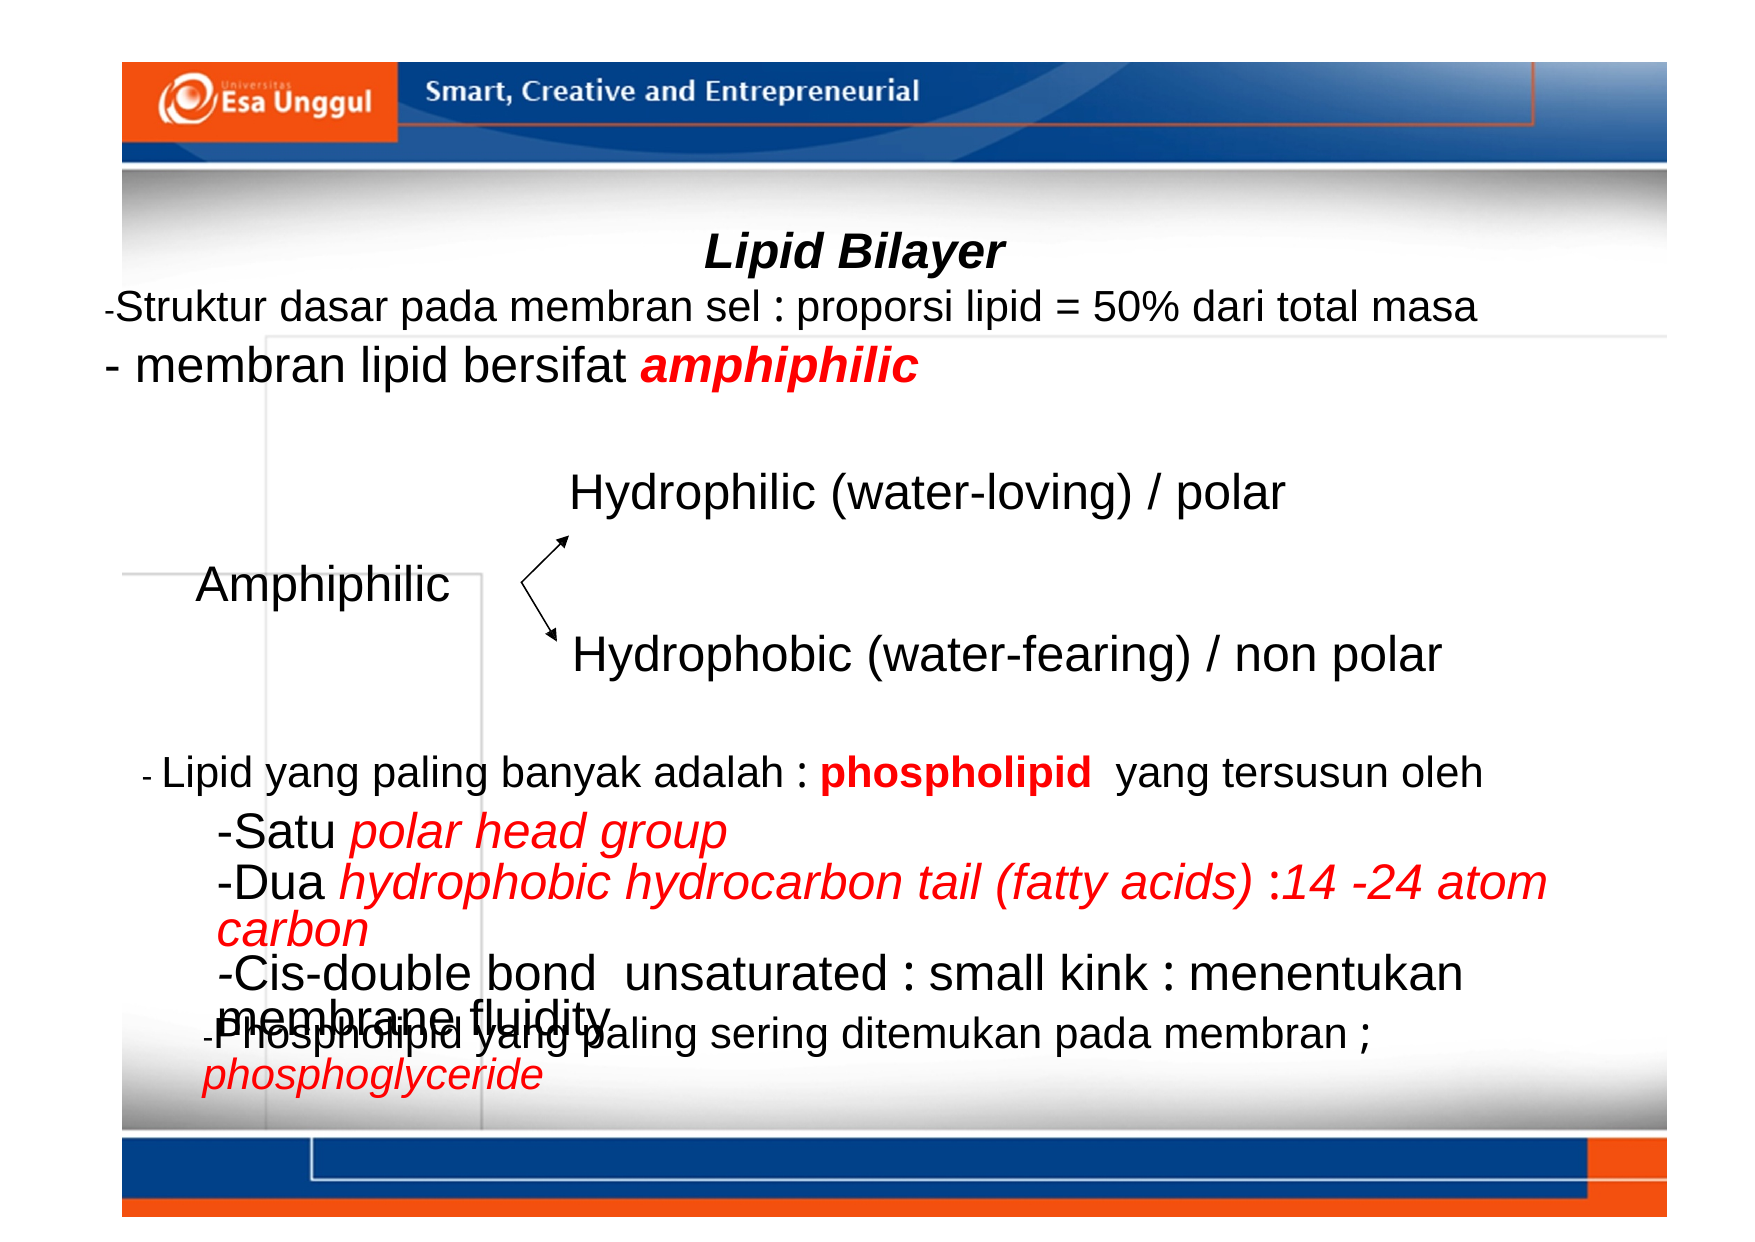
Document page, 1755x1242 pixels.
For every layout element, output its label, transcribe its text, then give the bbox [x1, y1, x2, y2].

text_box -Struktur dasar pada membran sel : proporsi lipid = 50% dari total masa - membran lipid bersifat amphiphilic [102, 295, 1752, 383]
picture [122, 36, 1667, 295]
text_box Lipid Bilayer [702, 225, 1014, 280]
text_box Hydrophobic (water-fearing) / non polar [569, 641, 1615, 711]
text_box Amphiphilic [193, 570, 488, 602]
picture [122, 383, 1667, 1217]
text_box [521, 535, 569, 582]
text_box - Lipid yang paling banyak adalah : phospholipid yang tersusun oleh -Satu polar head group -Dua hydrophobic hydrocarbon tail (fatty acids) :14 -24 atom carbon -Cis-double bond unsaturated : small kink : menentukan membrane fluidity [139, 761, 1715, 971]
text_box [520, 581, 557, 642]
text_box Hydrophilic (water-loving) / polar [566, 479, 1552, 530]
text_box -Phospholipid yang paling sering ditemukan pada membran ; phosphoglyceride [200, 1022, 1549, 1065]
